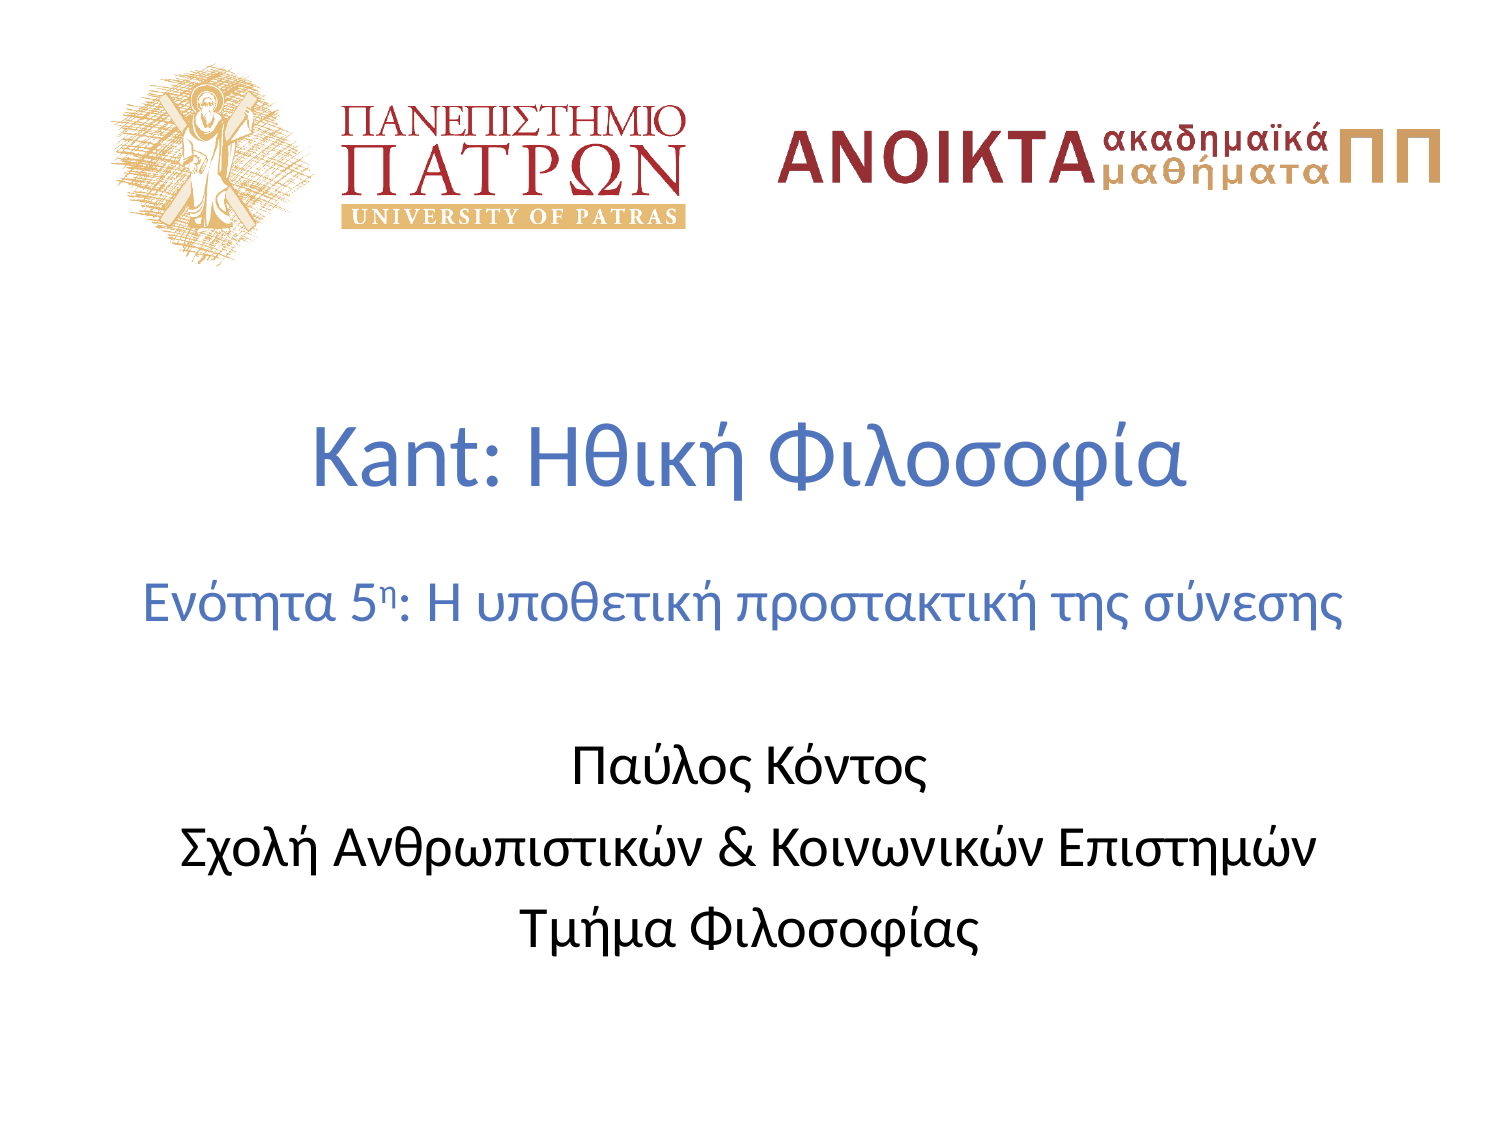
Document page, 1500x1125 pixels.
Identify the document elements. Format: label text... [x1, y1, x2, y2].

subtitle Ενότητα 5η: Η υποθετική προστακτική της σύνεσης Παύλος Κόντος Σχολή Ανθρωπιστικών & Κοινωνικών Επιστημών Τμήμα Φιλοσοφίας [112, 555, 1388, 1035]
picture [737, 82, 1480, 237]
title Kant: Ηθική Φιλοσοφία [112, 329, 1388, 555]
picture [96, 45, 703, 274]
